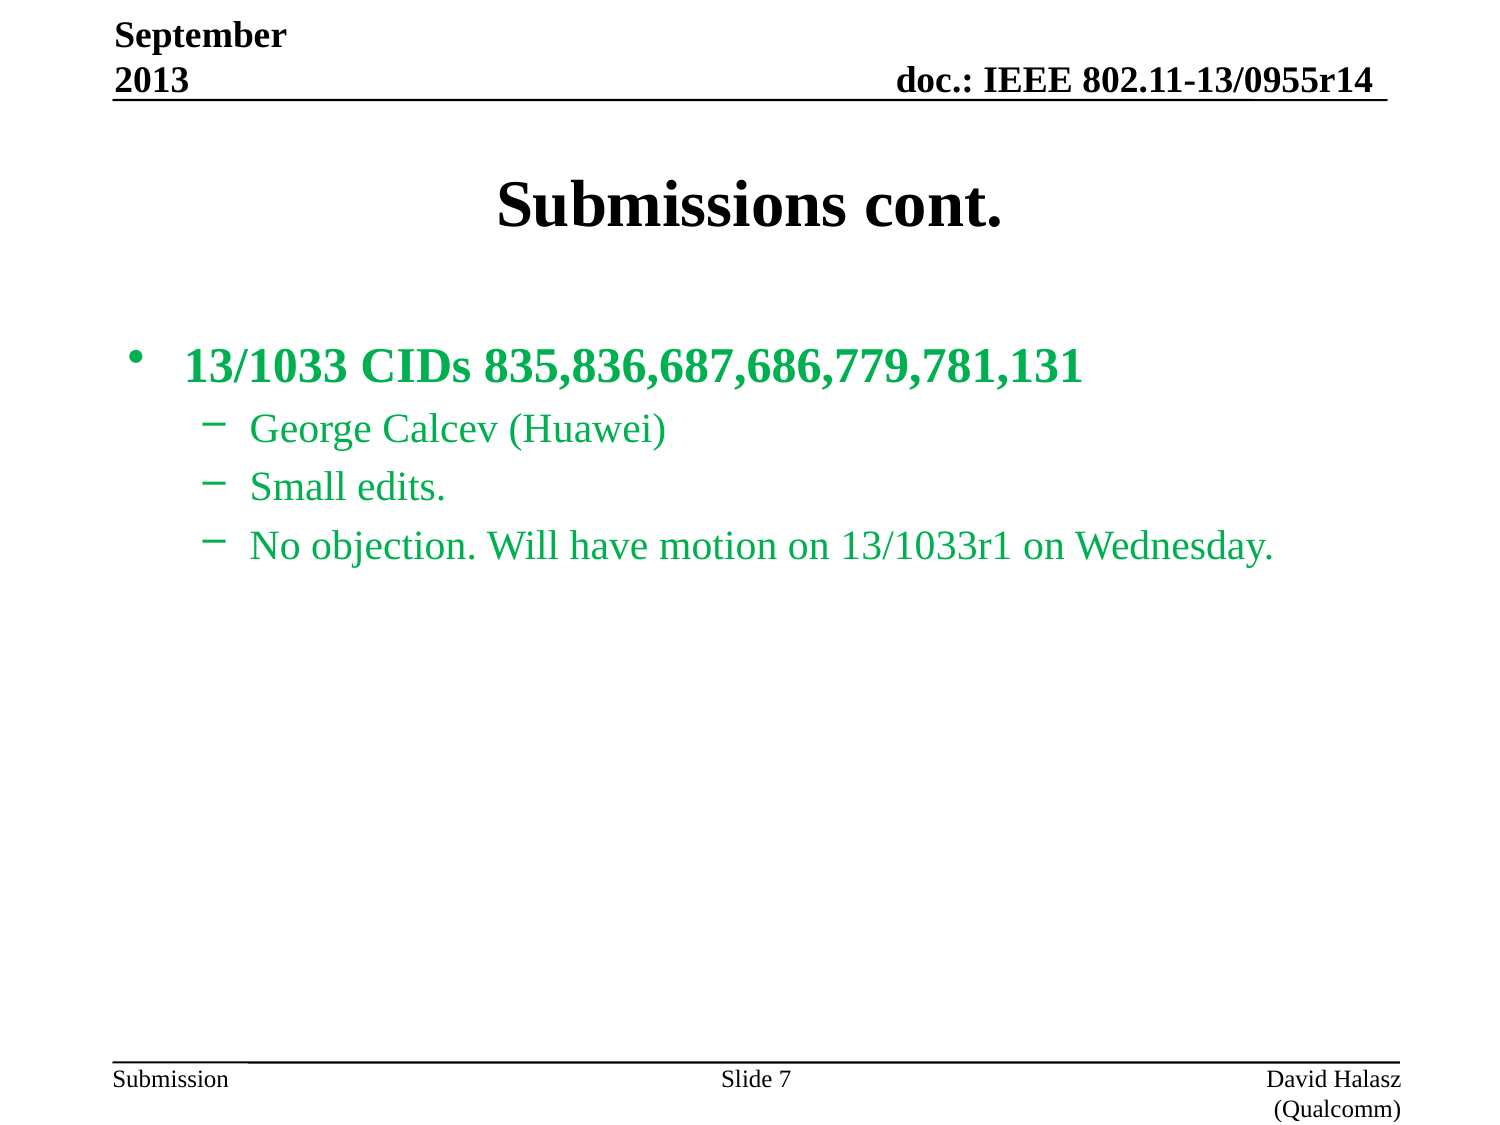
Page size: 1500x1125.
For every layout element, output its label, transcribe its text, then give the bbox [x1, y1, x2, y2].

list 13/1033 CIDs 835,836,687,686,779,781,131 George Calcev (Huawei) Small edits. No objection. Will have motion on 13/1033r1 on Wednesday. [112, 324, 1388, 1001]
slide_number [114, 54, 333, 101]
slide_number Slide 7 [712, 1061, 800, 1093]
footer David Halasz (Qualcomm) [1264, 1061, 1402, 1093]
title Submissions cont. [112, 112, 1388, 288]
